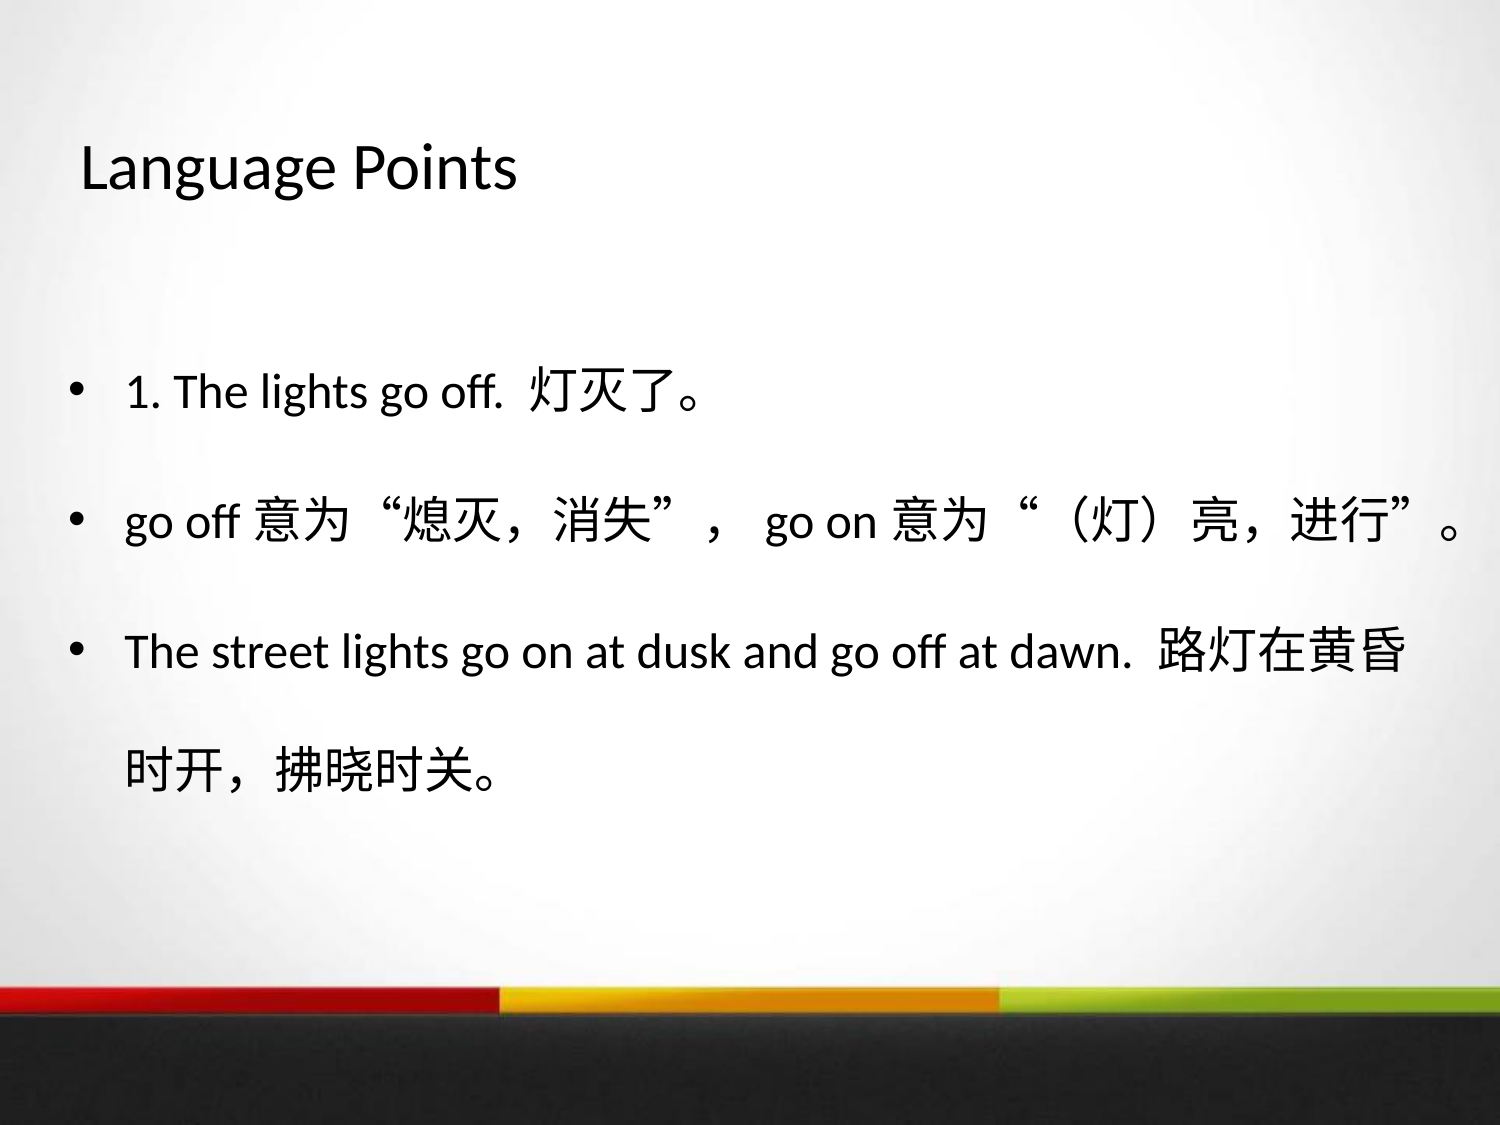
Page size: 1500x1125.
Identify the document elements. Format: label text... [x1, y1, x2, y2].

title Language Points [64, 42, 1340, 283]
picture [0, 0, 1500, 1125]
list 1. The lights go off. 灯灭了。 go off意为“熄灭，消失”，go on意为“（灯）亮，进行”。 The street lights go on at dusk and go off at dawn. 路灯在黄昏时开，拂晓时关。 [53, 290, 1459, 966]
